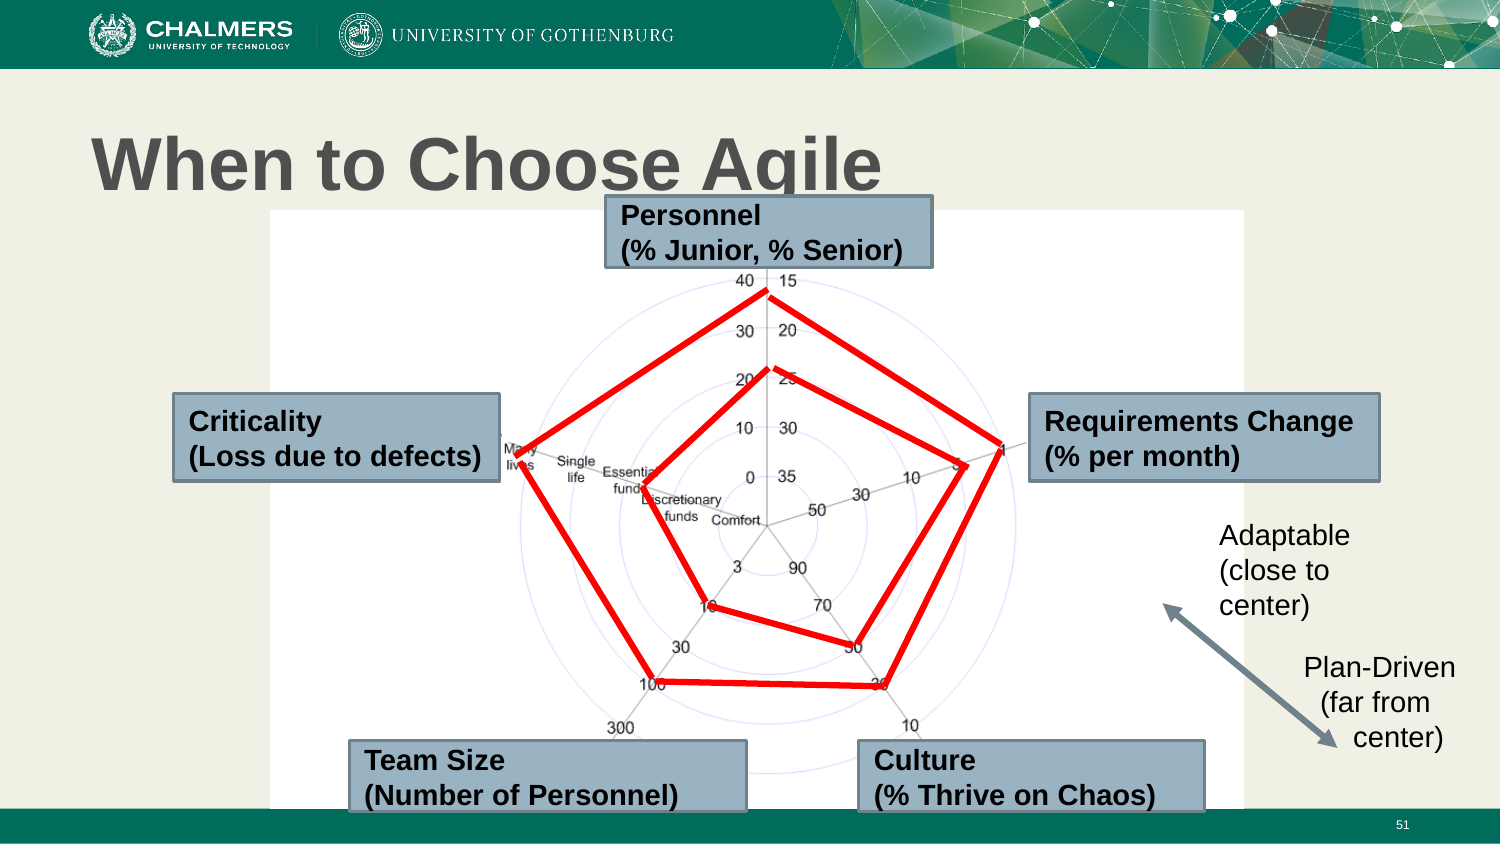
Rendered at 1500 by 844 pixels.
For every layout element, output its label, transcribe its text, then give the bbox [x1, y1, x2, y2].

slide_number ‹#› [1074, 809, 1425, 844]
text_box Personnel (% Junior, % Senior) [605, 196, 933, 208]
text_box Adaptable (close to center) [1249, 501, 1399, 542]
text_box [773, 296, 1002, 445]
title When to Choose Agile [76, 100, 1425, 211]
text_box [856, 465, 966, 645]
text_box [707, 604, 854, 647]
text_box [655, 681, 878, 687]
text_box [883, 452, 1002, 687]
text_box Plan-Driven (far from center) [1341, 633, 1491, 675]
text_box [773, 367, 969, 469]
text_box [514, 289, 768, 457]
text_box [1162, 602, 1338, 749]
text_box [641, 486, 707, 603]
text_box Requirements Change (% per month) [1249, 393, 1380, 481]
text_box Criticality (Loss due to defects) [173, 393, 265, 481]
picture [270, 210, 1244, 809]
picture [759, 0, 1500, 68]
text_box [643, 367, 769, 485]
picture [64, 0, 696, 85]
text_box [519, 466, 653, 679]
